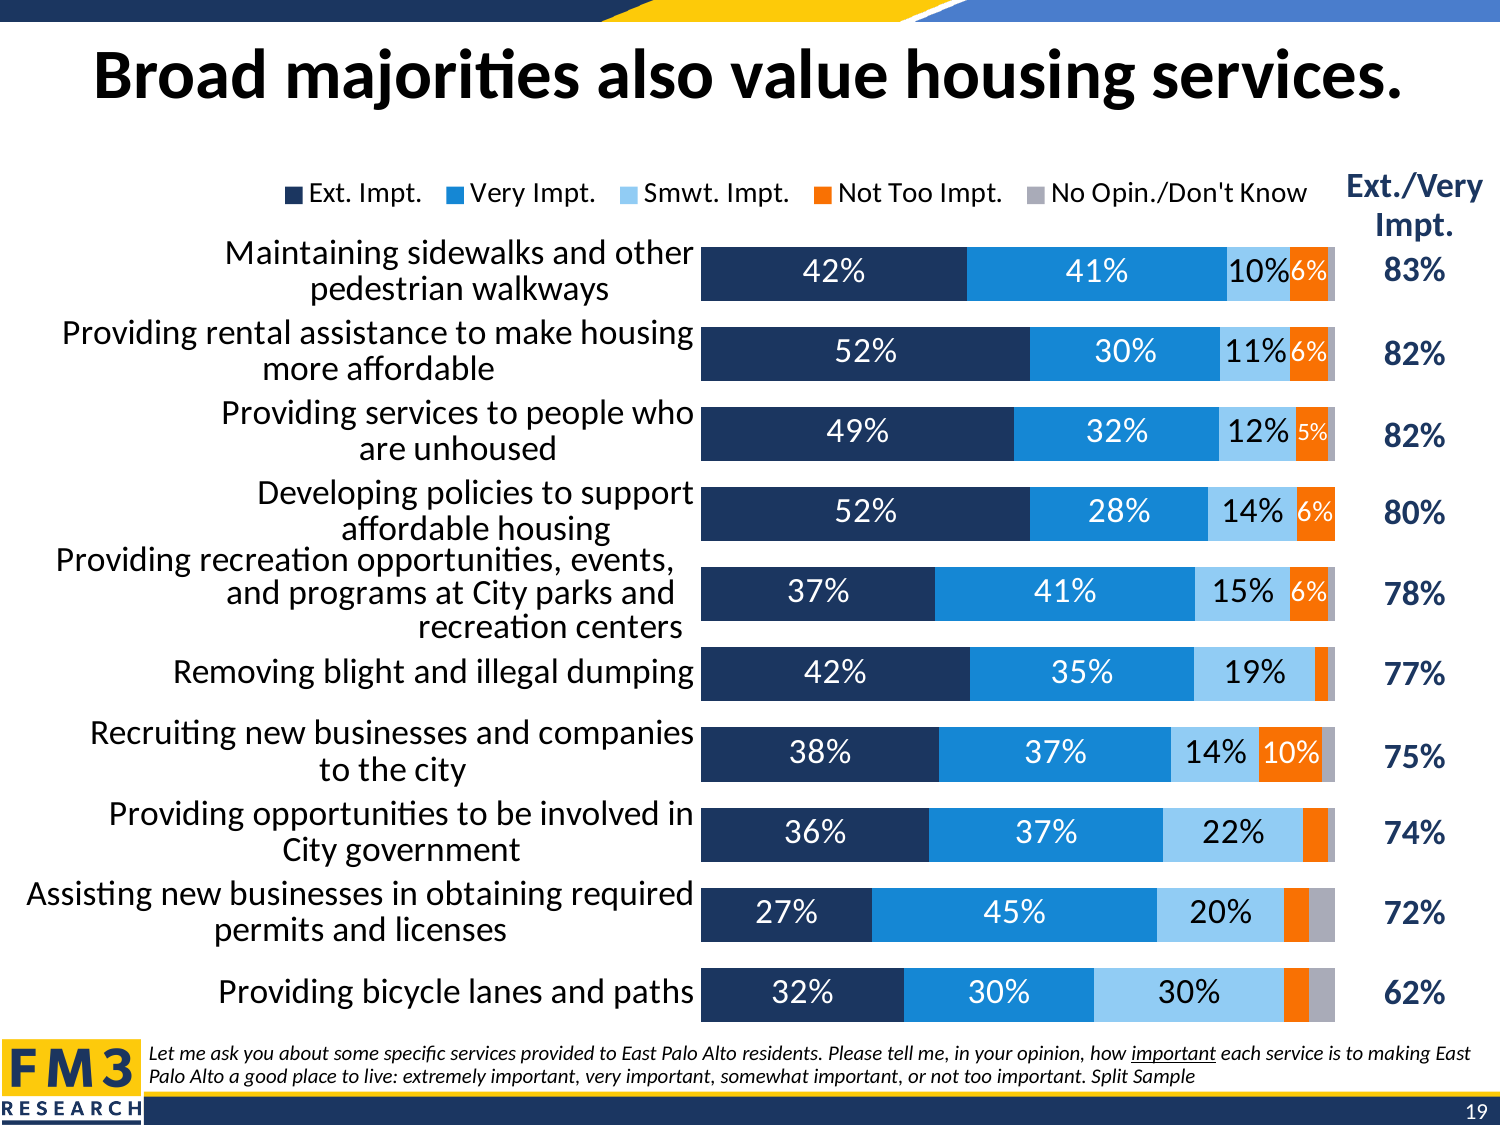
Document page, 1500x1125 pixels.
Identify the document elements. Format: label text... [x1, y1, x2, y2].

table_header Ext./Very Impt. [1373, 160, 1500, 246]
table_cell 75% [1373, 694, 1500, 777]
table_cell 72% [1373, 854, 1500, 934]
table_cell 83% [1373, 246, 1500, 290]
table_cell 78% [1373, 533, 1500, 615]
table_cell 77% [1373, 615, 1500, 694]
picture [0, 0, 1500, 22]
table_cell 82% [1373, 290, 1500, 375]
picture [2, 1060, 141, 1125]
chart [0, 155, 1373, 1060]
table_cell 62% [1373, 934, 1500, 1014]
table_cell 80% [1373, 456, 1500, 533]
table_cell 82% [1373, 375, 1500, 456]
table_cell 74% [1373, 777, 1500, 854]
list Let me ask you about some specific services provided to East Palo Alto residents. Please tell me, in your opinion, how important each service is to making East Palo Alto a good place to live: extremely important, very important, somewhat important, or not too important. Split Sample [134, 1014, 1498, 1096]
title Broad majorities also value housing services. [0, 30, 1500, 160]
